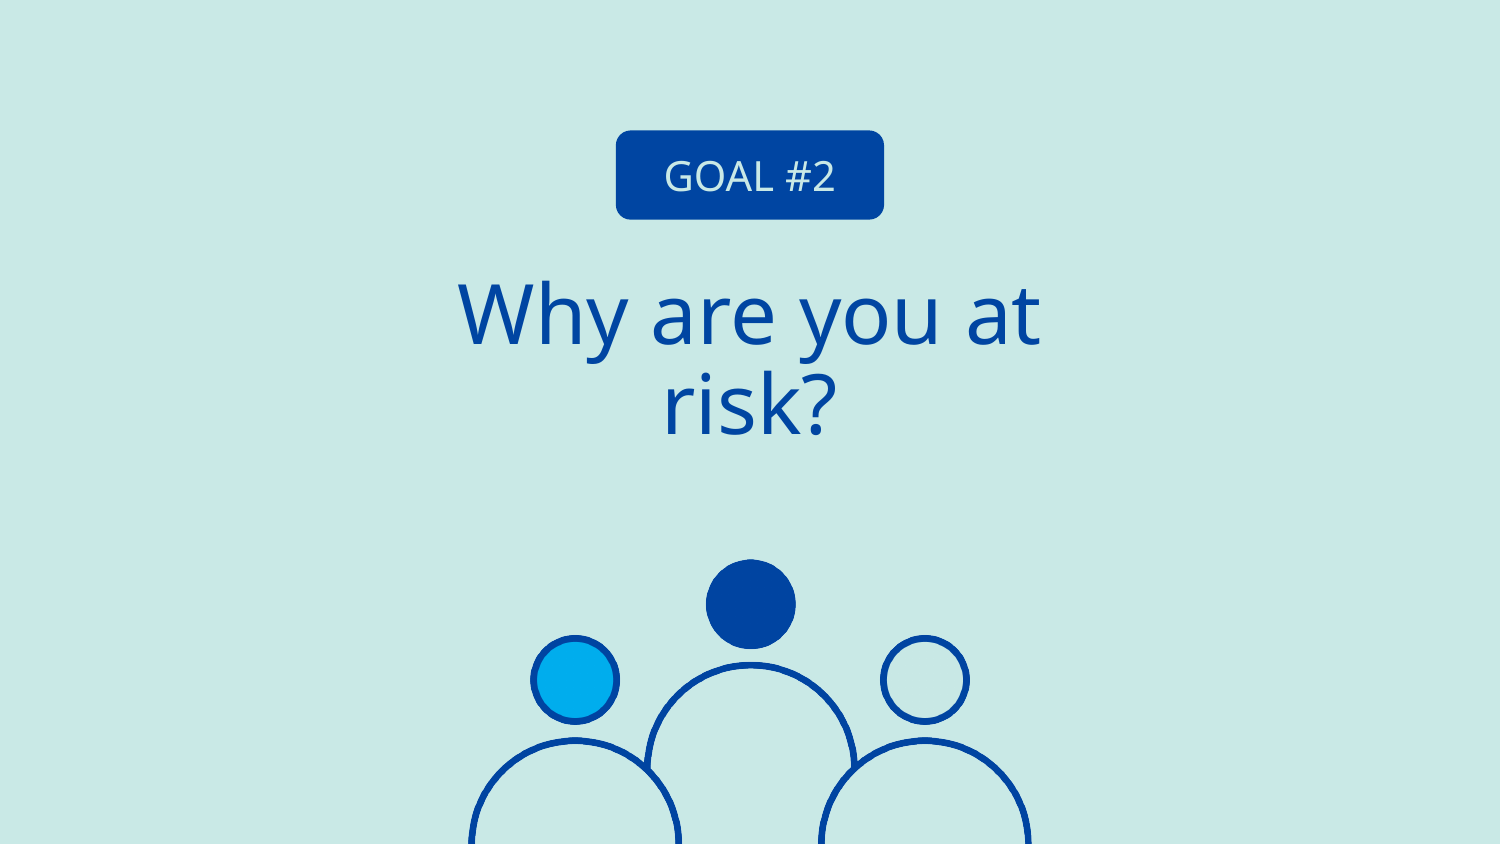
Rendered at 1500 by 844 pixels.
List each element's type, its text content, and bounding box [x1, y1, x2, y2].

text_box GOAL #2 [615, 130, 885, 220]
text_box Why are you at risk? [414, 257, 1086, 458]
picture [468, 558, 1032, 844]
